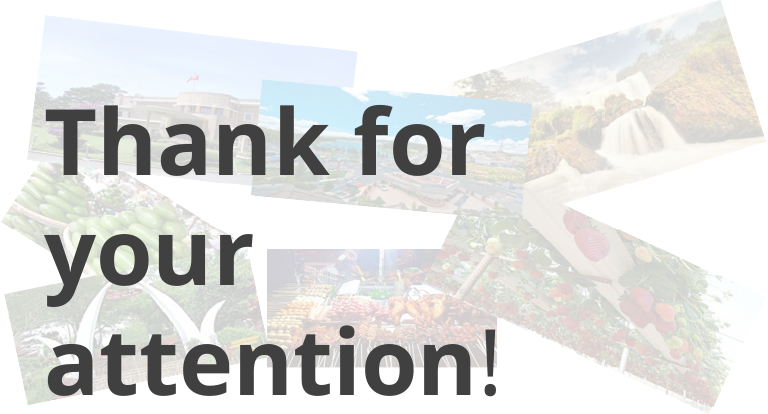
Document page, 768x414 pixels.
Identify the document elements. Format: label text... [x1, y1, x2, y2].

text_box Thank for your attention! [29, 76, 697, 414]
